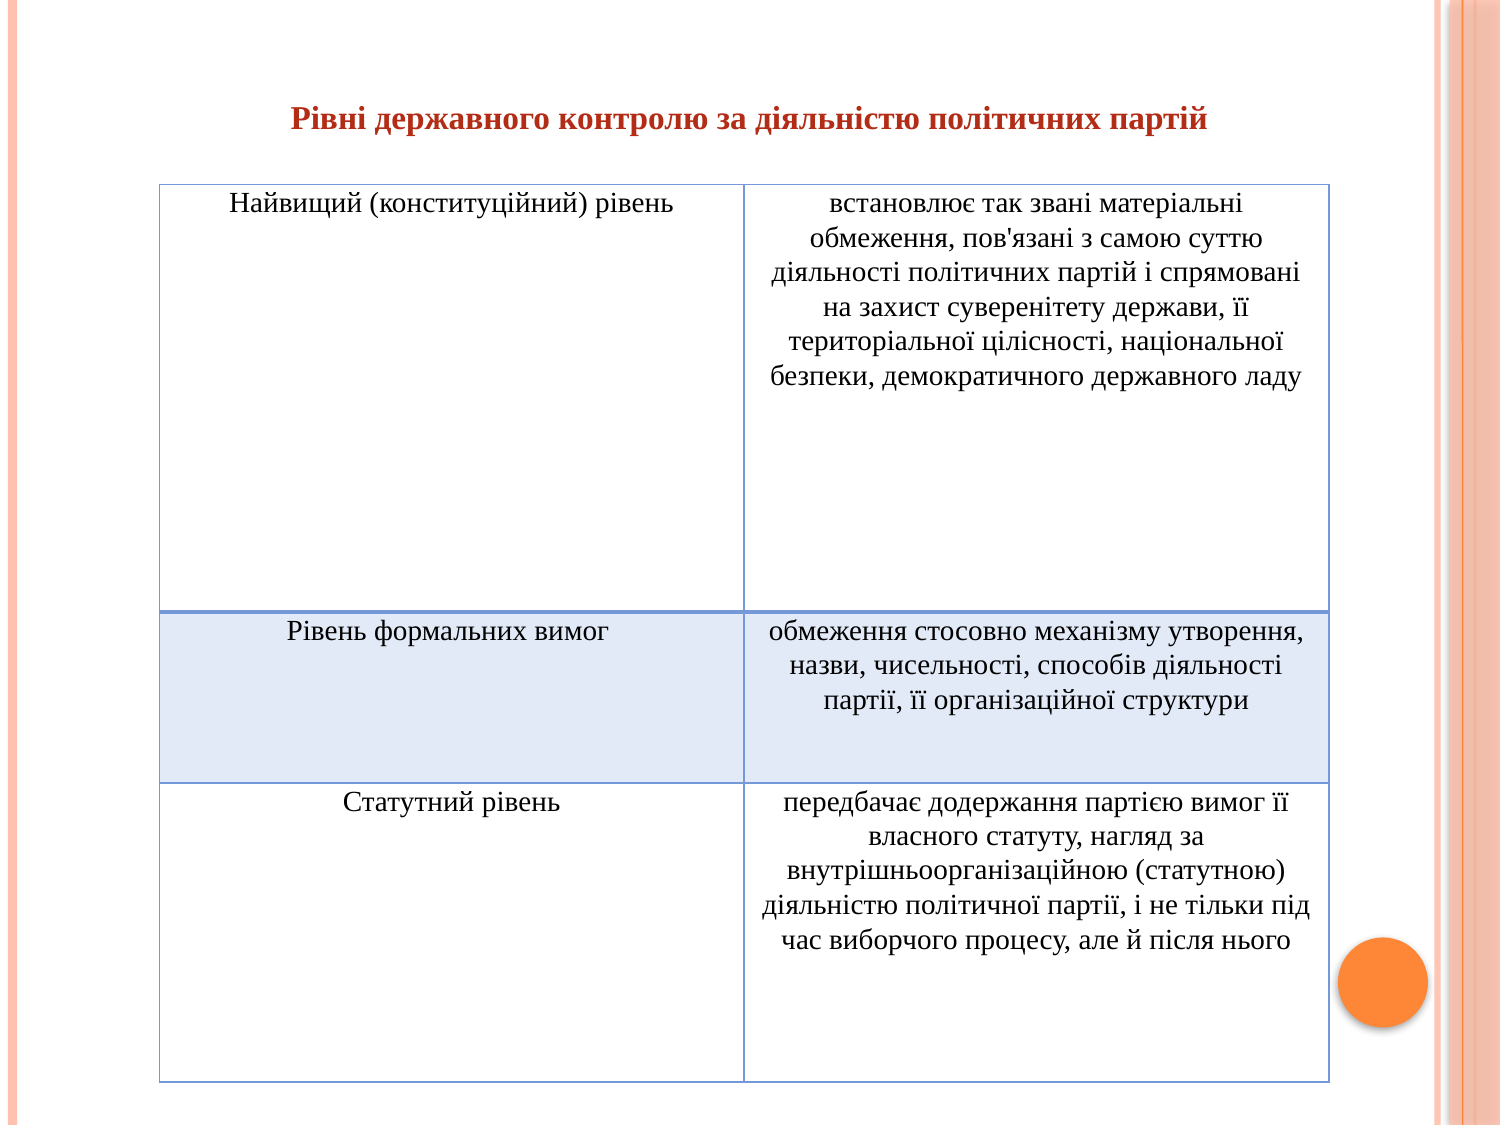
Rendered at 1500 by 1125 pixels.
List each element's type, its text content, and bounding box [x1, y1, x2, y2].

table_header встановлює так звані матеріальні обмеження, пов'язані з самою суттю діяльності політичних партій і спрямовані на захист суверенітету держави, її територіальної цілісності, національної безпеки, демократичного державного ладу [745, 185, 1328, 610]
table_cell Рівень формальних вимог [160, 614, 743, 782]
table_cell обмеження стосовно механізму утворення, назви, чисельності, способів діяльності партії, її організаційної структури [745, 614, 1328, 782]
table_header Найвищий (конституційний) рівень [160, 185, 743, 610]
table_cell Статутний рівень [160, 784, 743, 1081]
table_cell передбачає додержання партією вимог її власного статуту, нагляд за внутрішньоорганізаційною (статутною) діяльністю політичної партії, і не тільки під час виборчого процесу, але й після нього [745, 784, 1328, 1081]
list Рівні державного контролю за діяльністю політичних партій [75, 30, 1425, 1005]
